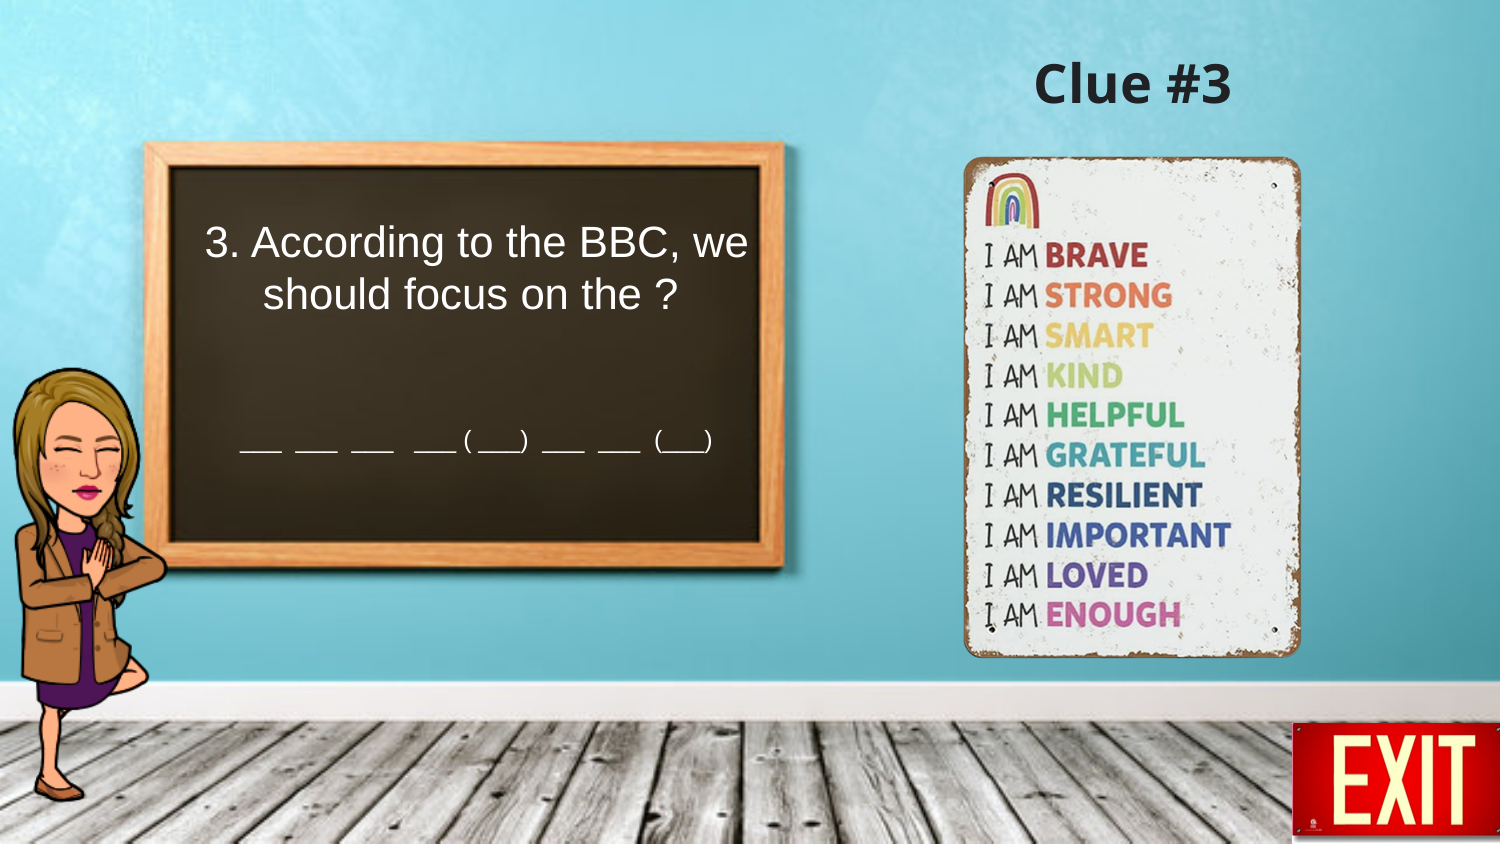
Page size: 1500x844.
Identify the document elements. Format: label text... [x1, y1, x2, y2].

picture [0, 0, 1500, 844]
text_box Clue #3 [887, 34, 1380, 130]
subtitle 3. According to the BBC, we should focus on the ? ___ ___ ___ ___ ( ___) ___ ___ (___) [182, 198, 772, 514]
